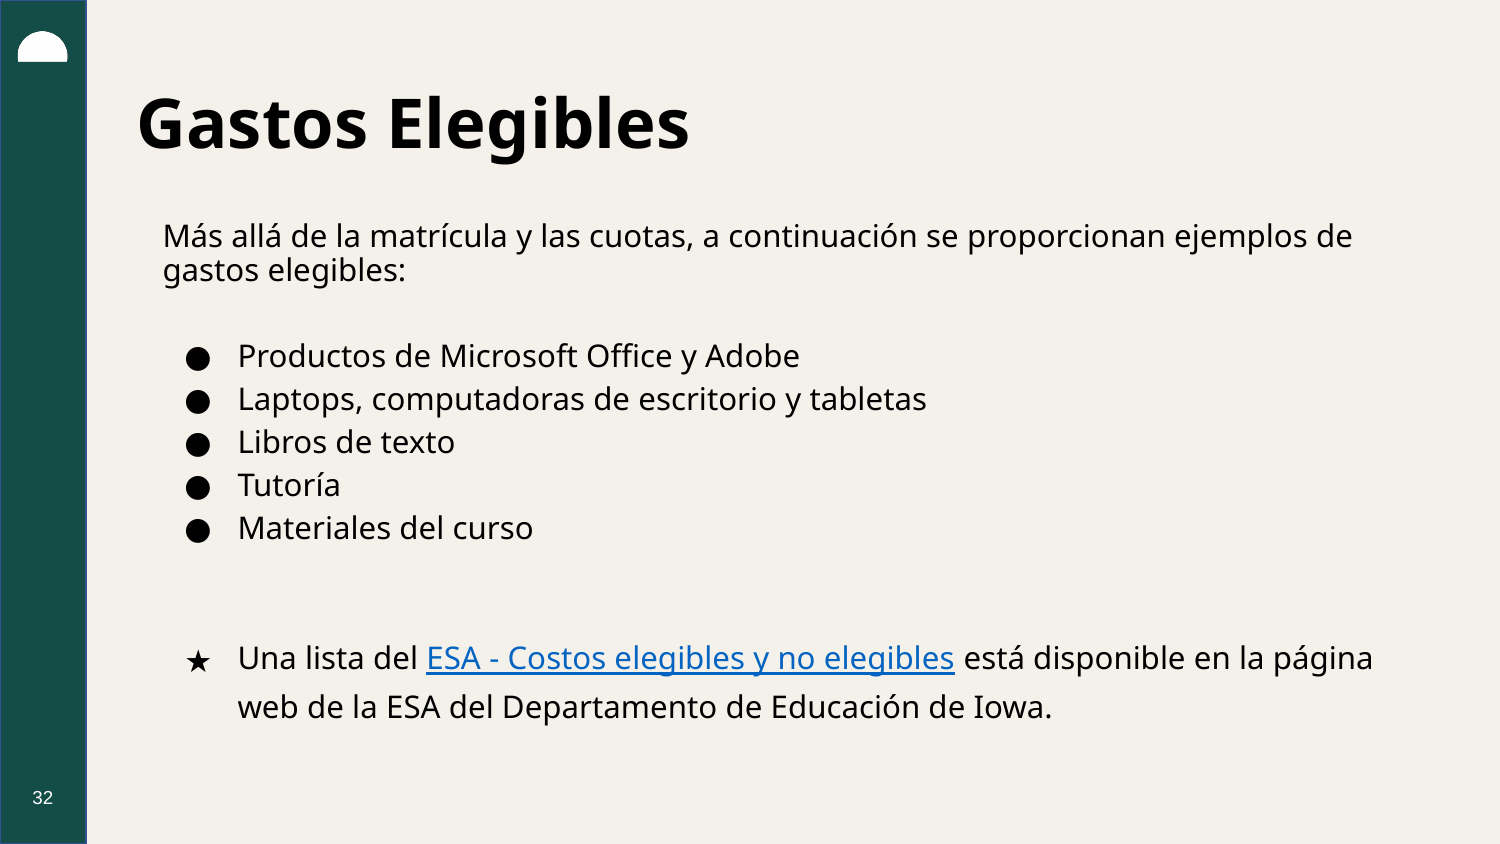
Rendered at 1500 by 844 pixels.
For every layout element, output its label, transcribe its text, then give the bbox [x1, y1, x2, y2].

title Gastos Elegibles [125, 44, 1420, 208]
list Más allá de la matrícula y las cuotas, a continuación se proporcionan ejemplos de gastos elegibles: Productos de Microsoft Office y Adobe Laptops, computadoras de escritorio y tabletas Libros de texto Tutoría Materiales del curso Una lista del ESA - Costos elegibles y no elegibles está disponible en la página web de la ESA del Departamento de Educación de Iowa. [151, 214, 1411, 783]
picture [17, 31, 69, 62]
slide_number 32 [10, 774, 76, 820]
